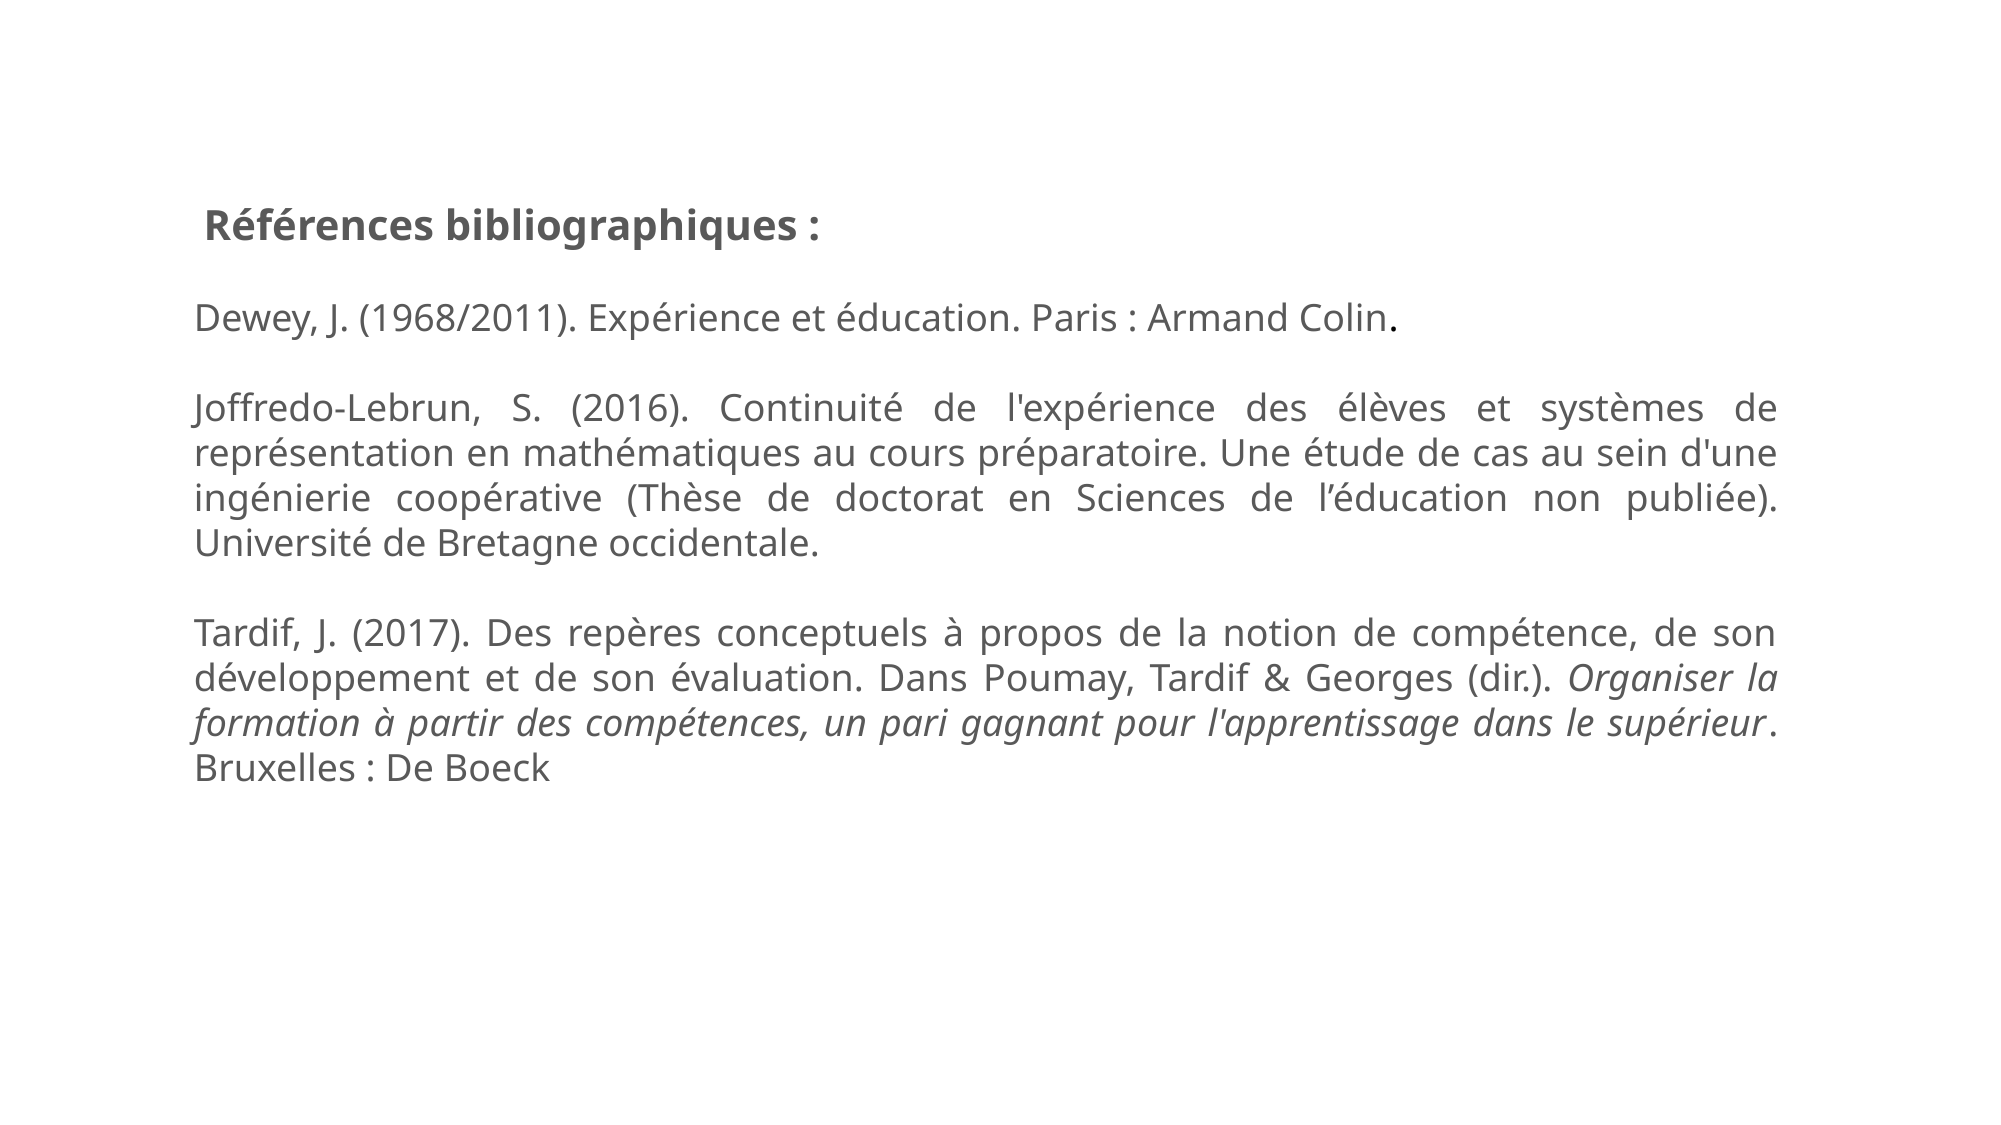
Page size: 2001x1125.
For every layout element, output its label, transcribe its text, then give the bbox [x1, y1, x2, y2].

text_box Références bibliographiques : Dewey, J. (1968/2011). Expérience et éducation. Paris : Armand Colin. Joffredo-Lebrun, S. (2016). Continuité de l'expérience des élèves et systèmes de représentation en mathématiques au cours préparatoire. Une étude de cas au sein d'une ingénierie coopérative (Thèse de doctorat en Sciences de l’éducation non publiée). Université de Bretagne occidentale. Tardif, J. (2017). Des repères conceptuels à propos de la notion de compétence, de son développement et de son évaluation. Dans Poumay, Tardif & Georges (dir.). Organiser la formation à partir des compétences, un pari gagnant pour l'apprentissage dans le supérieur. Bruxelles : De Boeck [179, 191, 1793, 976]
text_box [1269, 272, 1300, 333]
